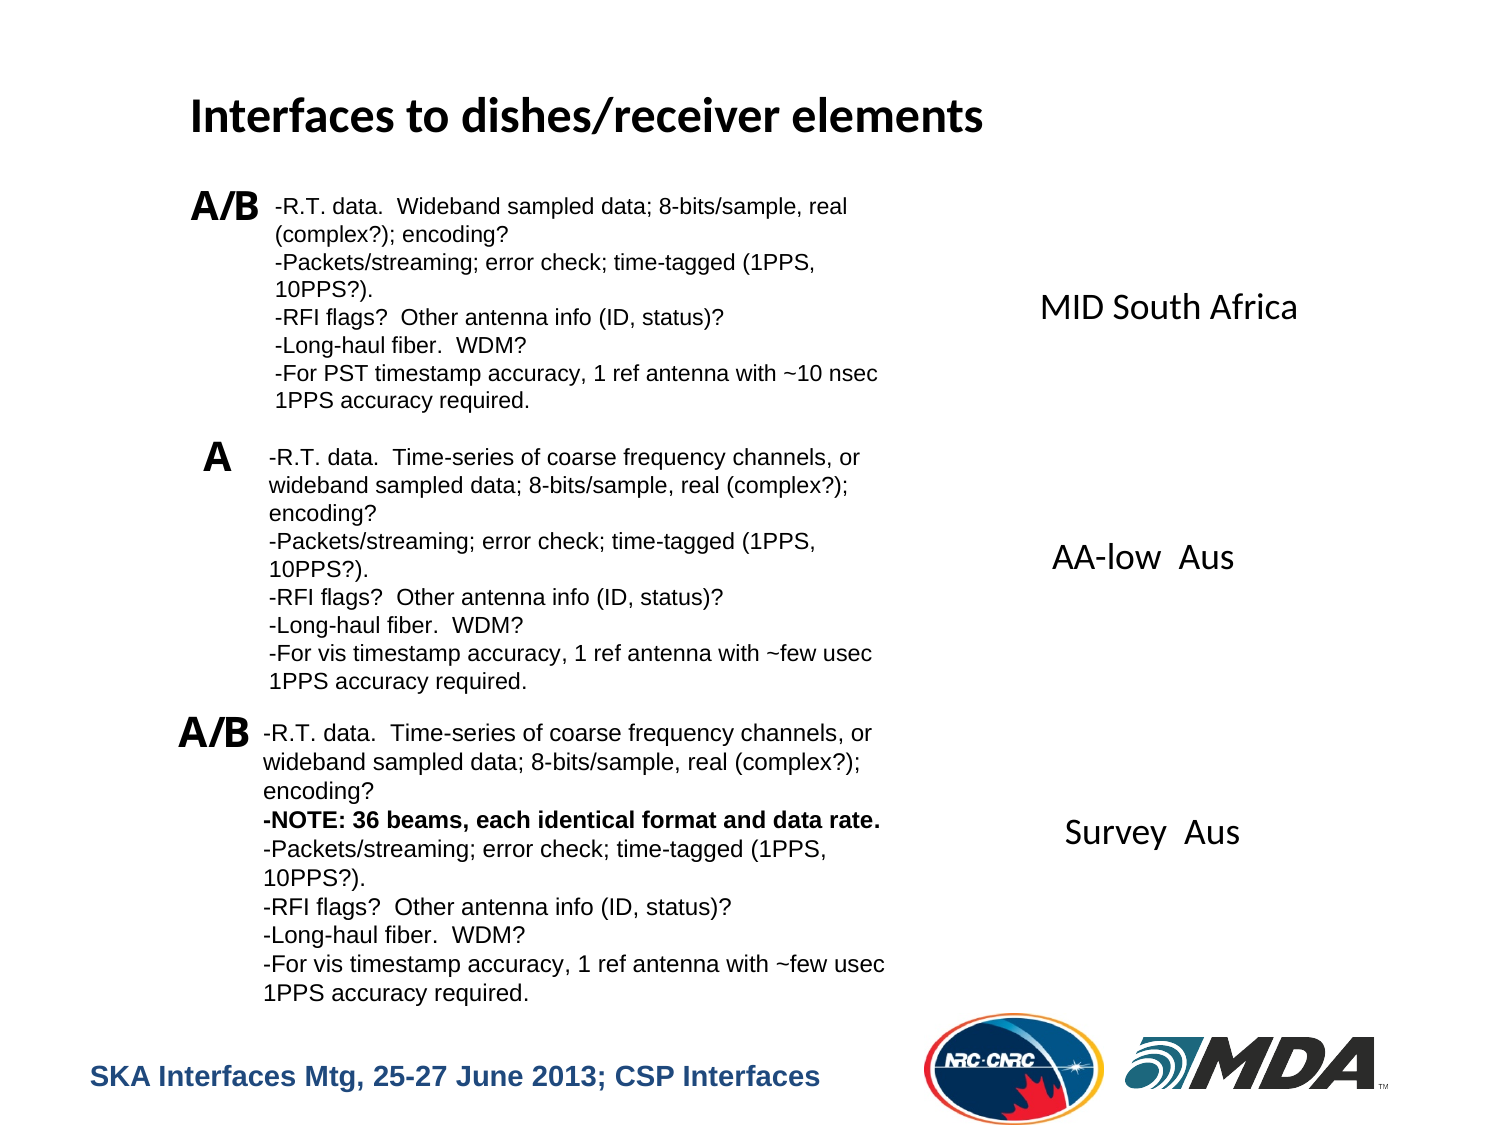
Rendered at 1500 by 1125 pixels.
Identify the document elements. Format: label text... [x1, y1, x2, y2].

text_box Interfaces to dishes/receiver elements [174, 74, 1100, 150]
text_box Survey Aus [1049, 799, 1350, 860]
text_box MID South Africa [1024, 274, 1325, 335]
picture [174, 424, 896, 1013]
picture [1125, 1037, 1388, 1089]
picture [187, 174, 888, 420]
text_box AA-low Aus [1037, 524, 1338, 585]
picture [924, 1013, 1104, 1125]
